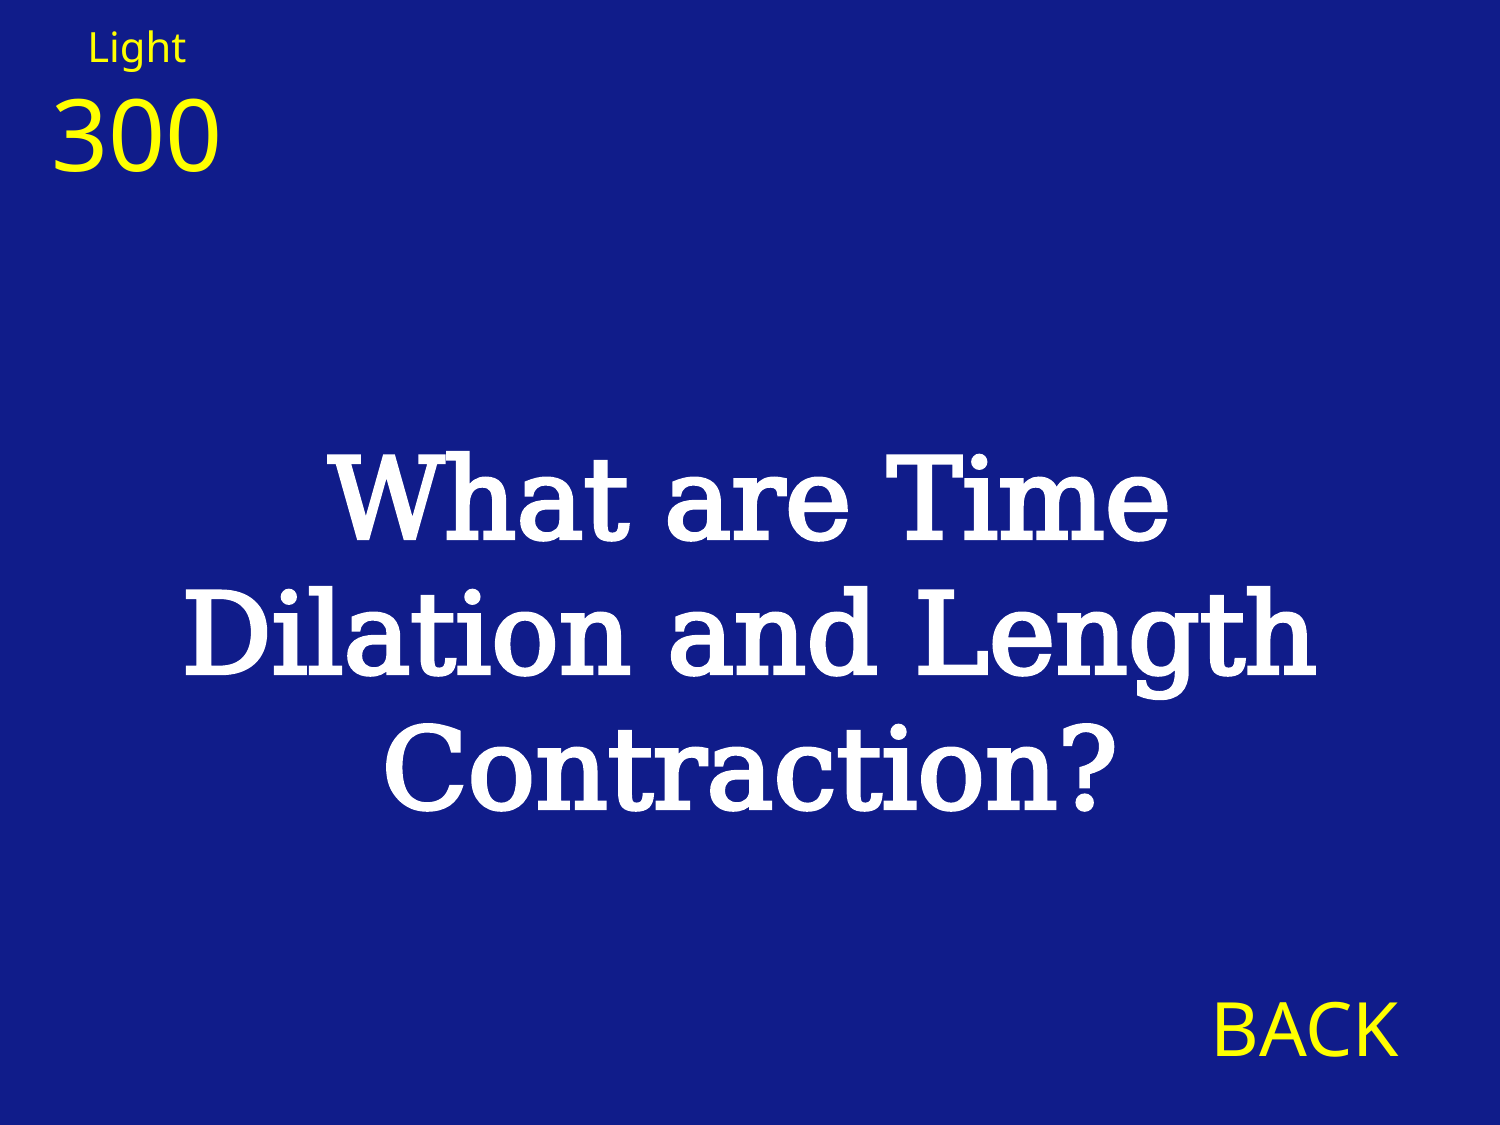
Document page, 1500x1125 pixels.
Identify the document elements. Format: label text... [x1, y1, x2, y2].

text_box 300 [7, 63, 266, 199]
text_box [1050, 922, 1500, 1125]
text_box Light [0, 12, 404, 78]
text_box What are Time Dilation and Length Contraction? [149, 418, 1350, 839]
